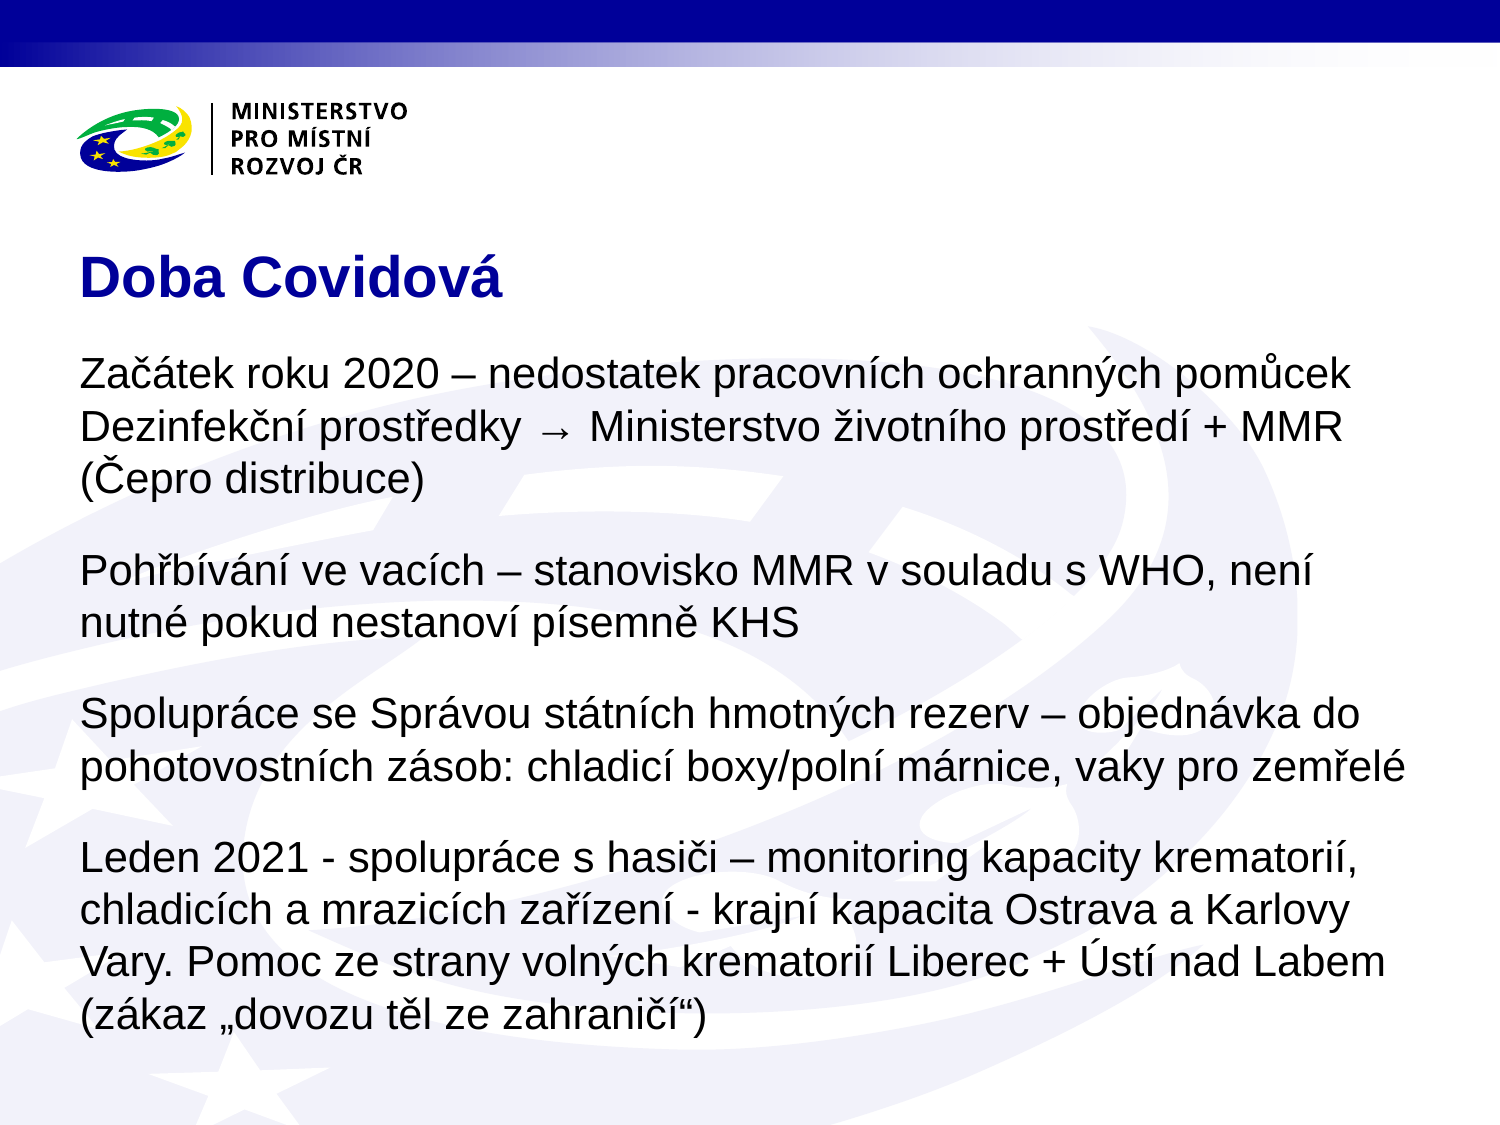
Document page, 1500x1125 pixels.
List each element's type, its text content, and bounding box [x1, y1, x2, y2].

list Začátek roku 2020 – nedostatek pracovních ochranných pomůcek Dezinfekční prostředky → Ministerstvo životního prostředí + MMR (Čepro distribuce) Pohřbívání ve vacích – stanovisko MMR v souladu s WHO, není nutné pokud nestanoví písemně KHS Spolupráce se Správou státních hmotných rezerv – objednávka do pohotovostních zásob: chladicí boxy/polní márnice, vaky pro zemřelé Leden 2021 - spolupráce s hasiči – monitoring kapacity krematorií, chladicích a mrazicích zařízení - krajní kapacita Ostrava a Karlovy Vary. Pomoc ze strany volných krematorií Liberec + Ústí nad Labem (zákaz „dovozu těl ze zahraničí“) [64, 338, 1425, 1059]
title Doba Covidová [64, 231, 1425, 315]
